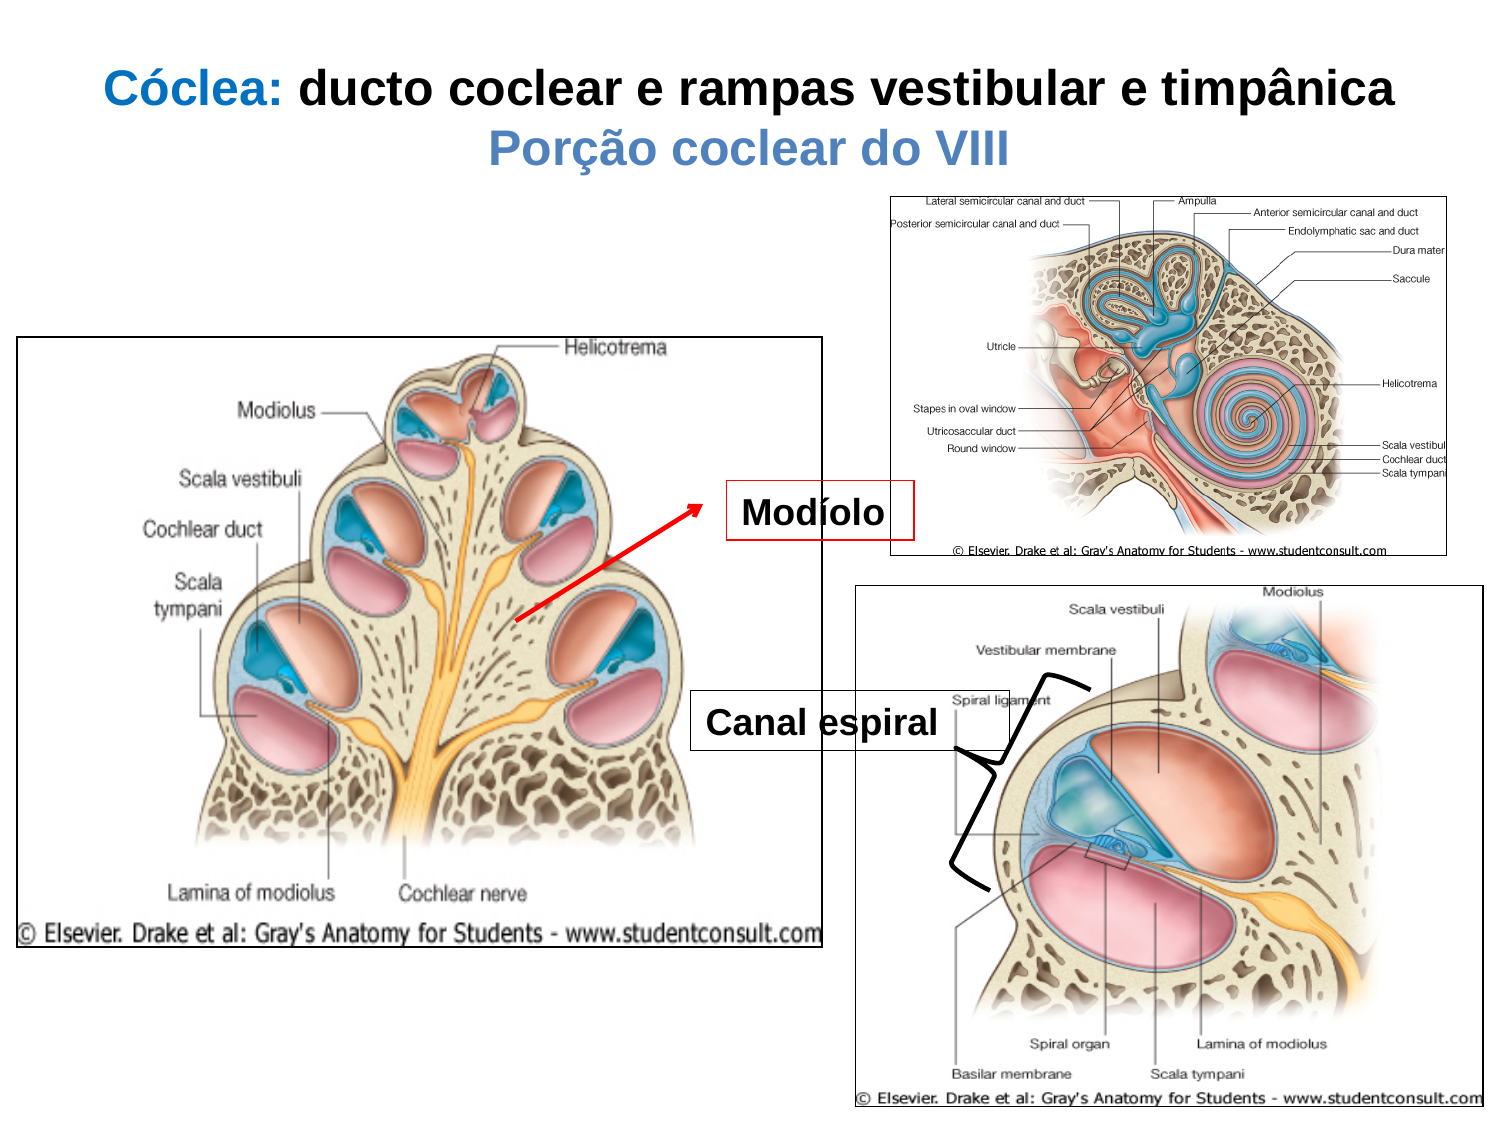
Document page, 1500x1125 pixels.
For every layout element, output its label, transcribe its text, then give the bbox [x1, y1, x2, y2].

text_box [515, 503, 704, 622]
title Cóclea: ducto coclear e rampas vestibular e timpânica Porção coclear do VIII [75, 45, 1425, 185]
picture [17, 337, 822, 947]
picture [855, 585, 1483, 1107]
text_box Canal espiral [827, 690, 850, 751]
text_box Modíolo [827, 480, 885, 541]
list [890, 196, 1448, 556]
